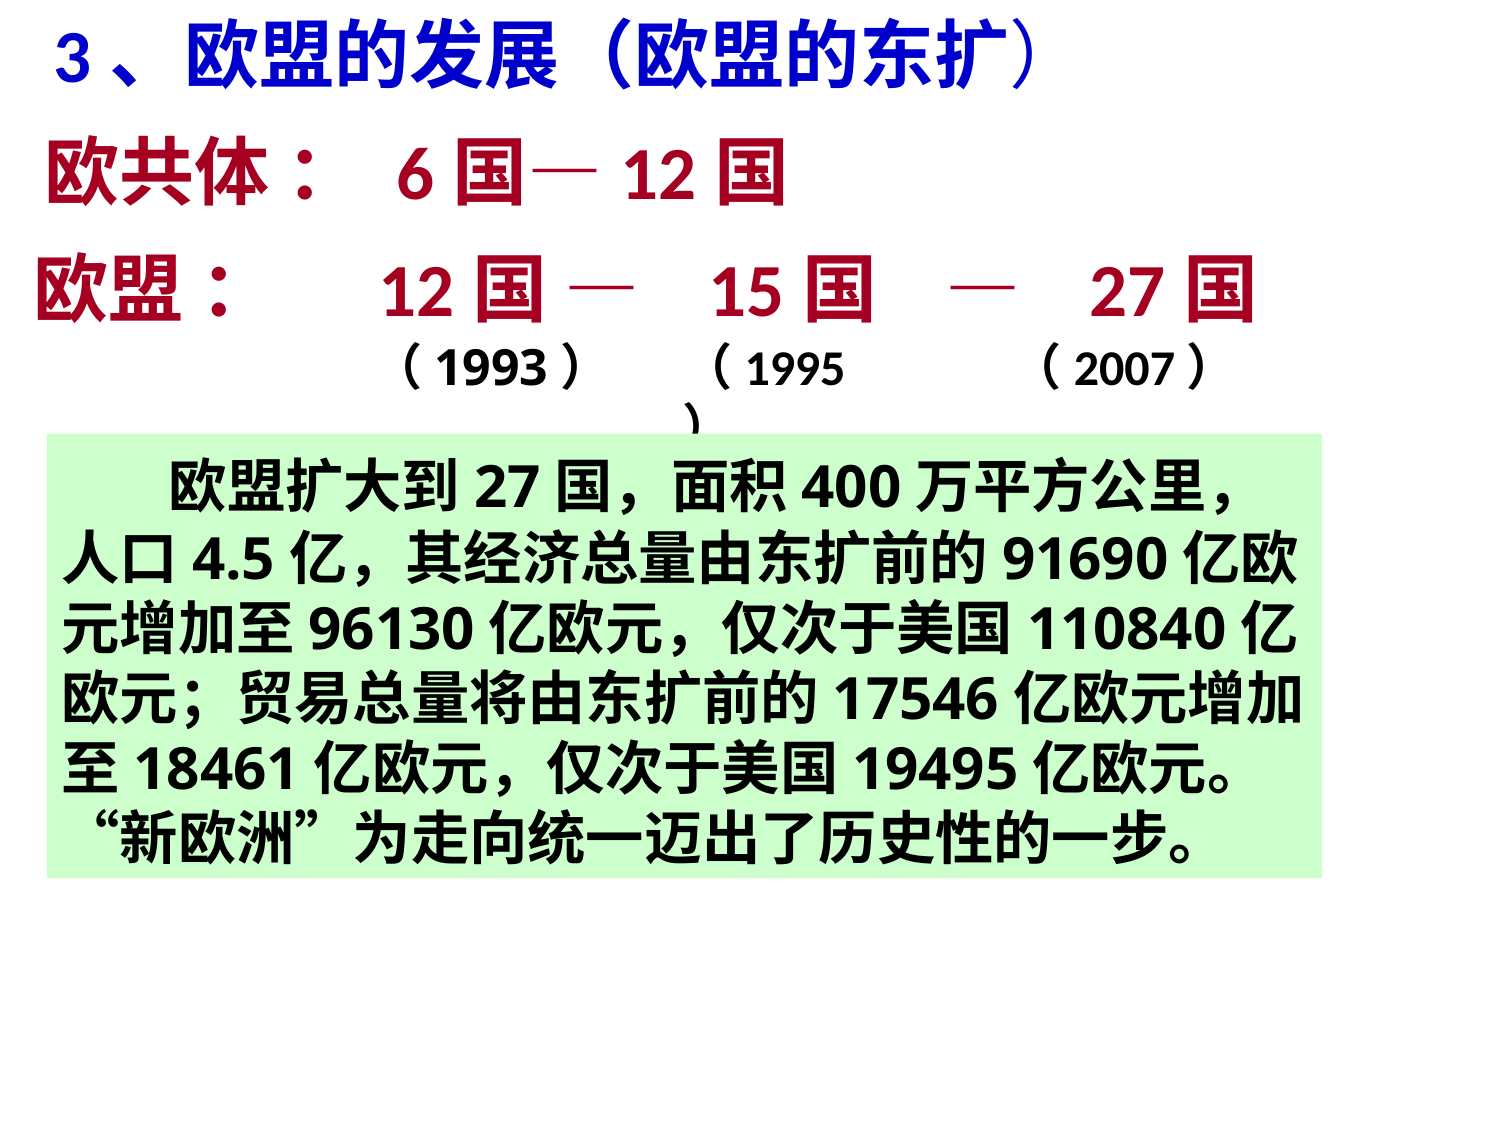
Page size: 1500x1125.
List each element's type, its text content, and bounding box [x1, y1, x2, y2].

text_box （1995） [667, 328, 879, 433]
text_box 欧共体 ： 6国—12国 [29, 117, 804, 222]
text_box （2007） [997, 328, 1252, 403]
text_box 3、欧盟的发展（欧盟的东扩） [38, 0, 1289, 105]
text_box 欧盟扩大到27国，面积400万平方公里，人口4.5亿，其经济总量由东扩前的91690亿欧元增加至96130亿欧元，仅次于美国110840亿欧元；贸易总量将由东扩前的17546亿欧元增加至18461亿欧元，仅次于美国19495亿欧元。“新欧洲”为走向统一迈出了历史性的一步。 [46, 433, 1322, 879]
text_box （1993） [357, 328, 625, 403]
text_box 欧盟 ： 12国 — 15国 — 27国 [18, 234, 1273, 340]
